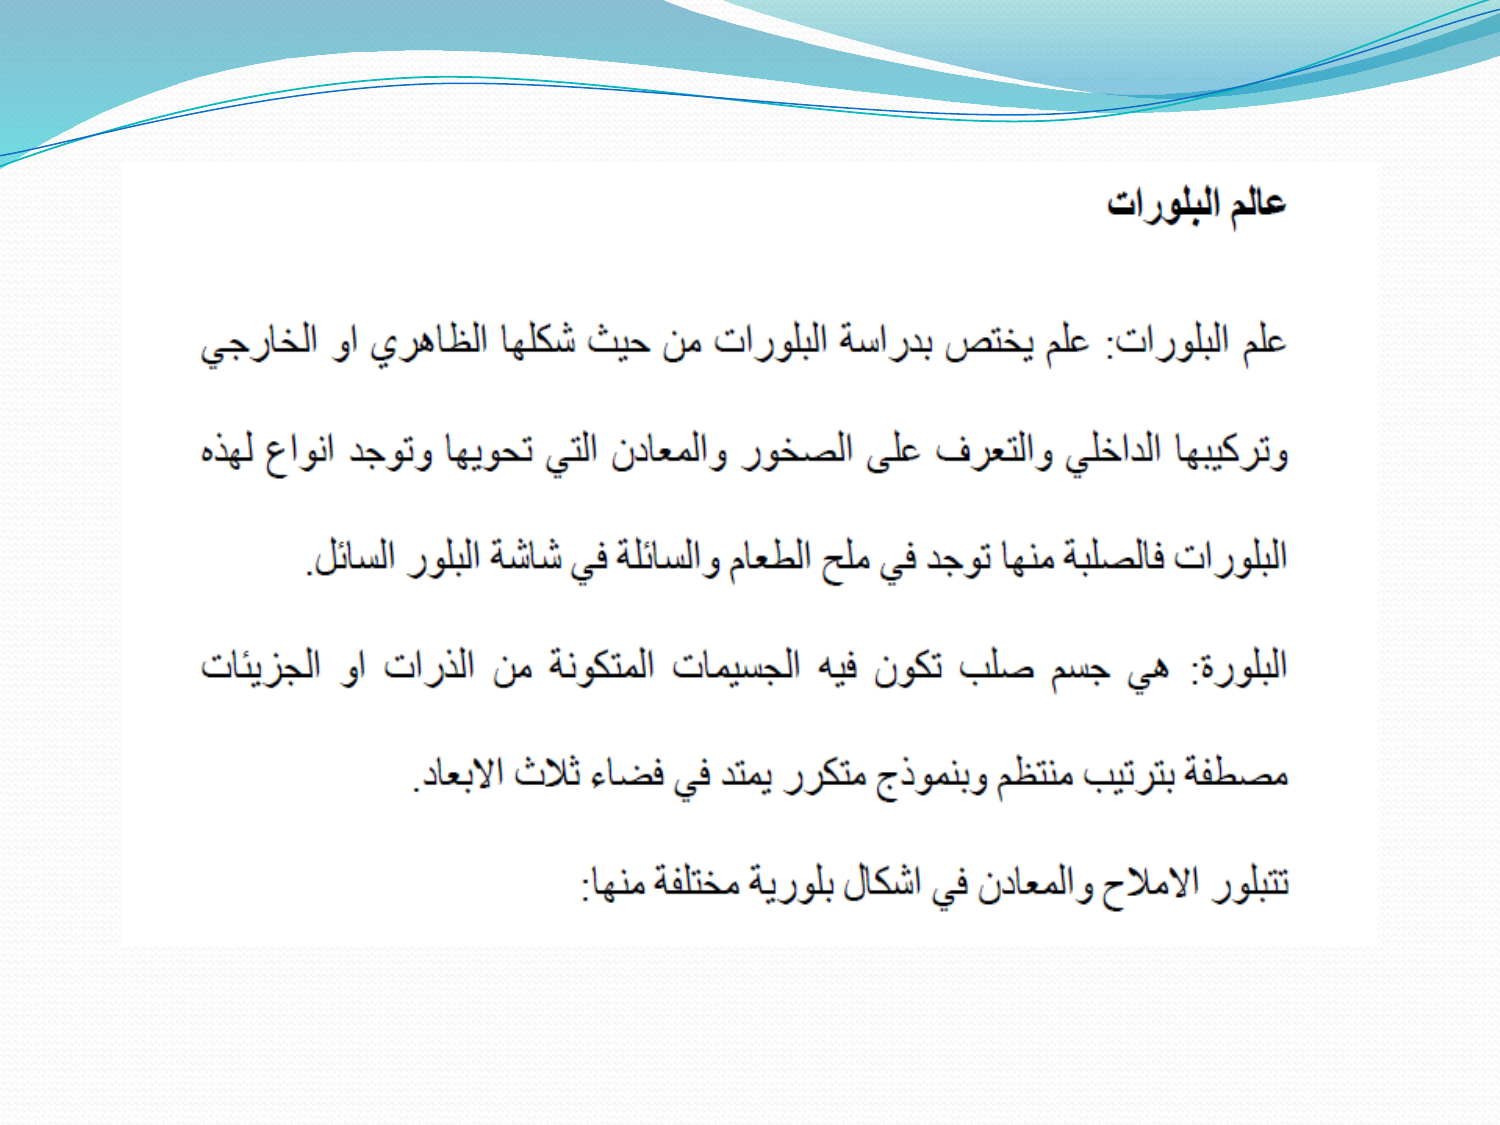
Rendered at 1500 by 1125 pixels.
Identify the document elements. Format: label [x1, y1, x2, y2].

picture [122, 162, 1378, 948]
